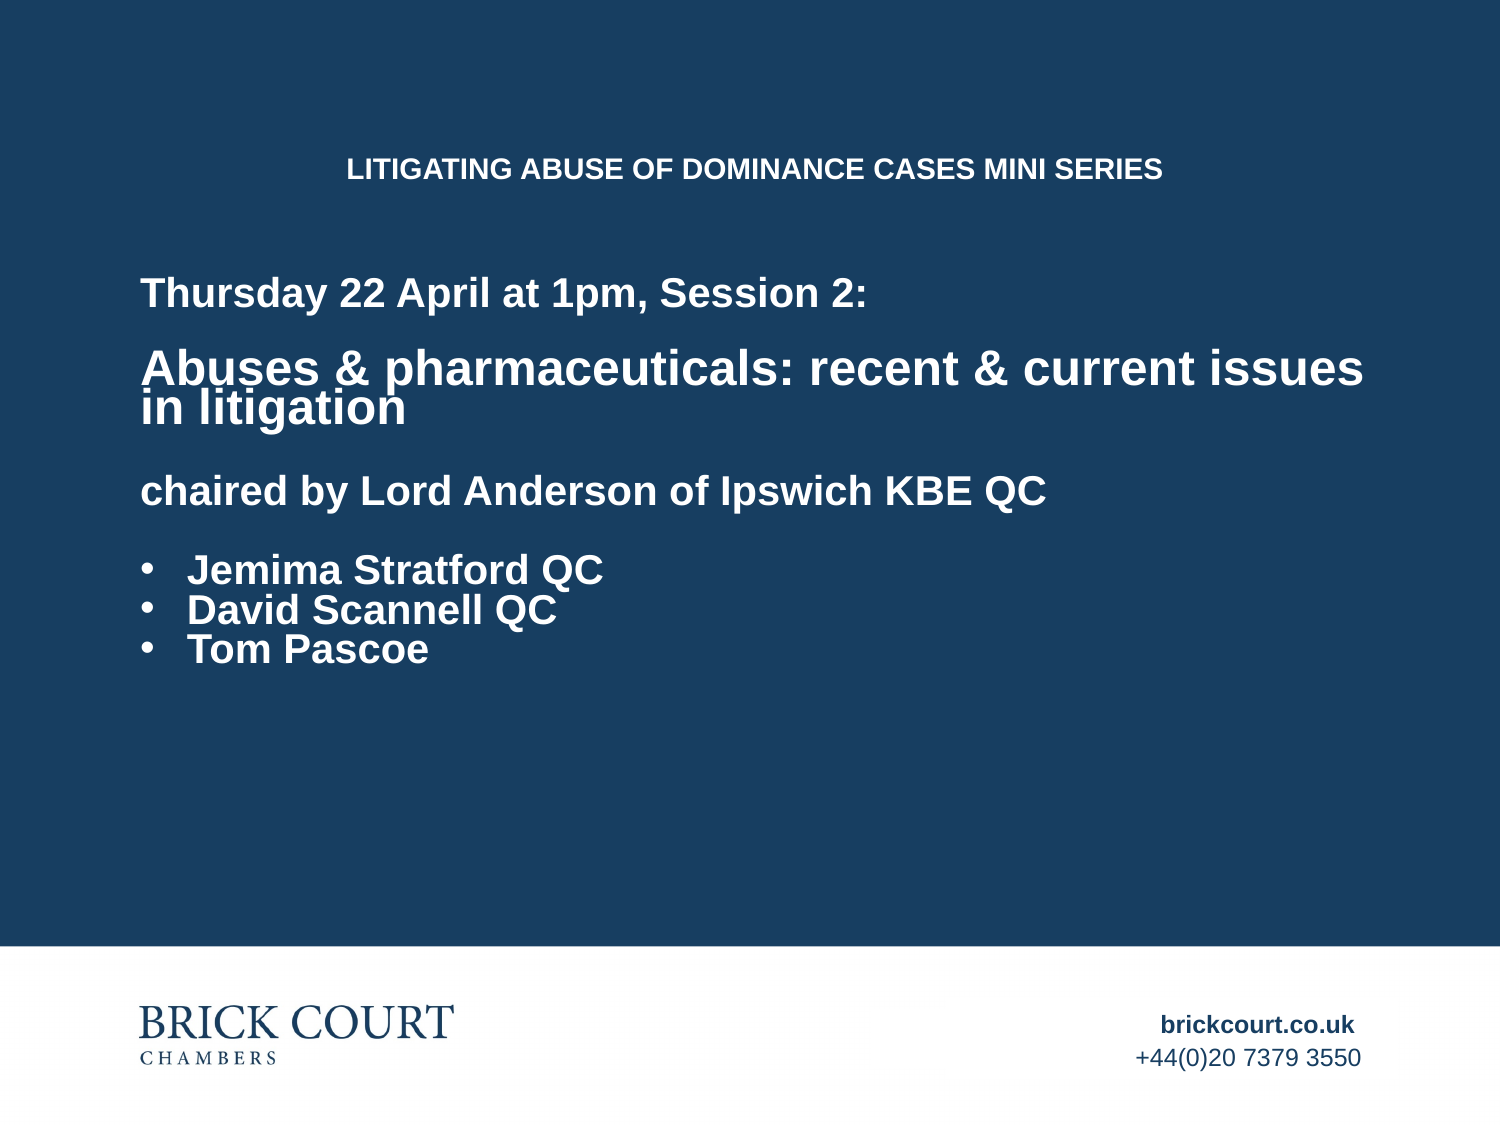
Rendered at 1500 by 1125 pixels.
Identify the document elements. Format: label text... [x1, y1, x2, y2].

title Litigating Abuse of Dominance cases mini series [94, 87, 1417, 277]
picture [0, 947, 1500, 1125]
list Thursday 22 April at 1pm, Session 2: Abuses & pharmaceuticals: recent & current issues in litigation chaired by Lord Anderson of Ipswich KBE QC Jemima Stratford QC David Scannell QC Tom Pascoe [139, 276, 1395, 823]
footer brickcourt.co.uk +44(0)20 7379 3550 [871, 1008, 1378, 1069]
